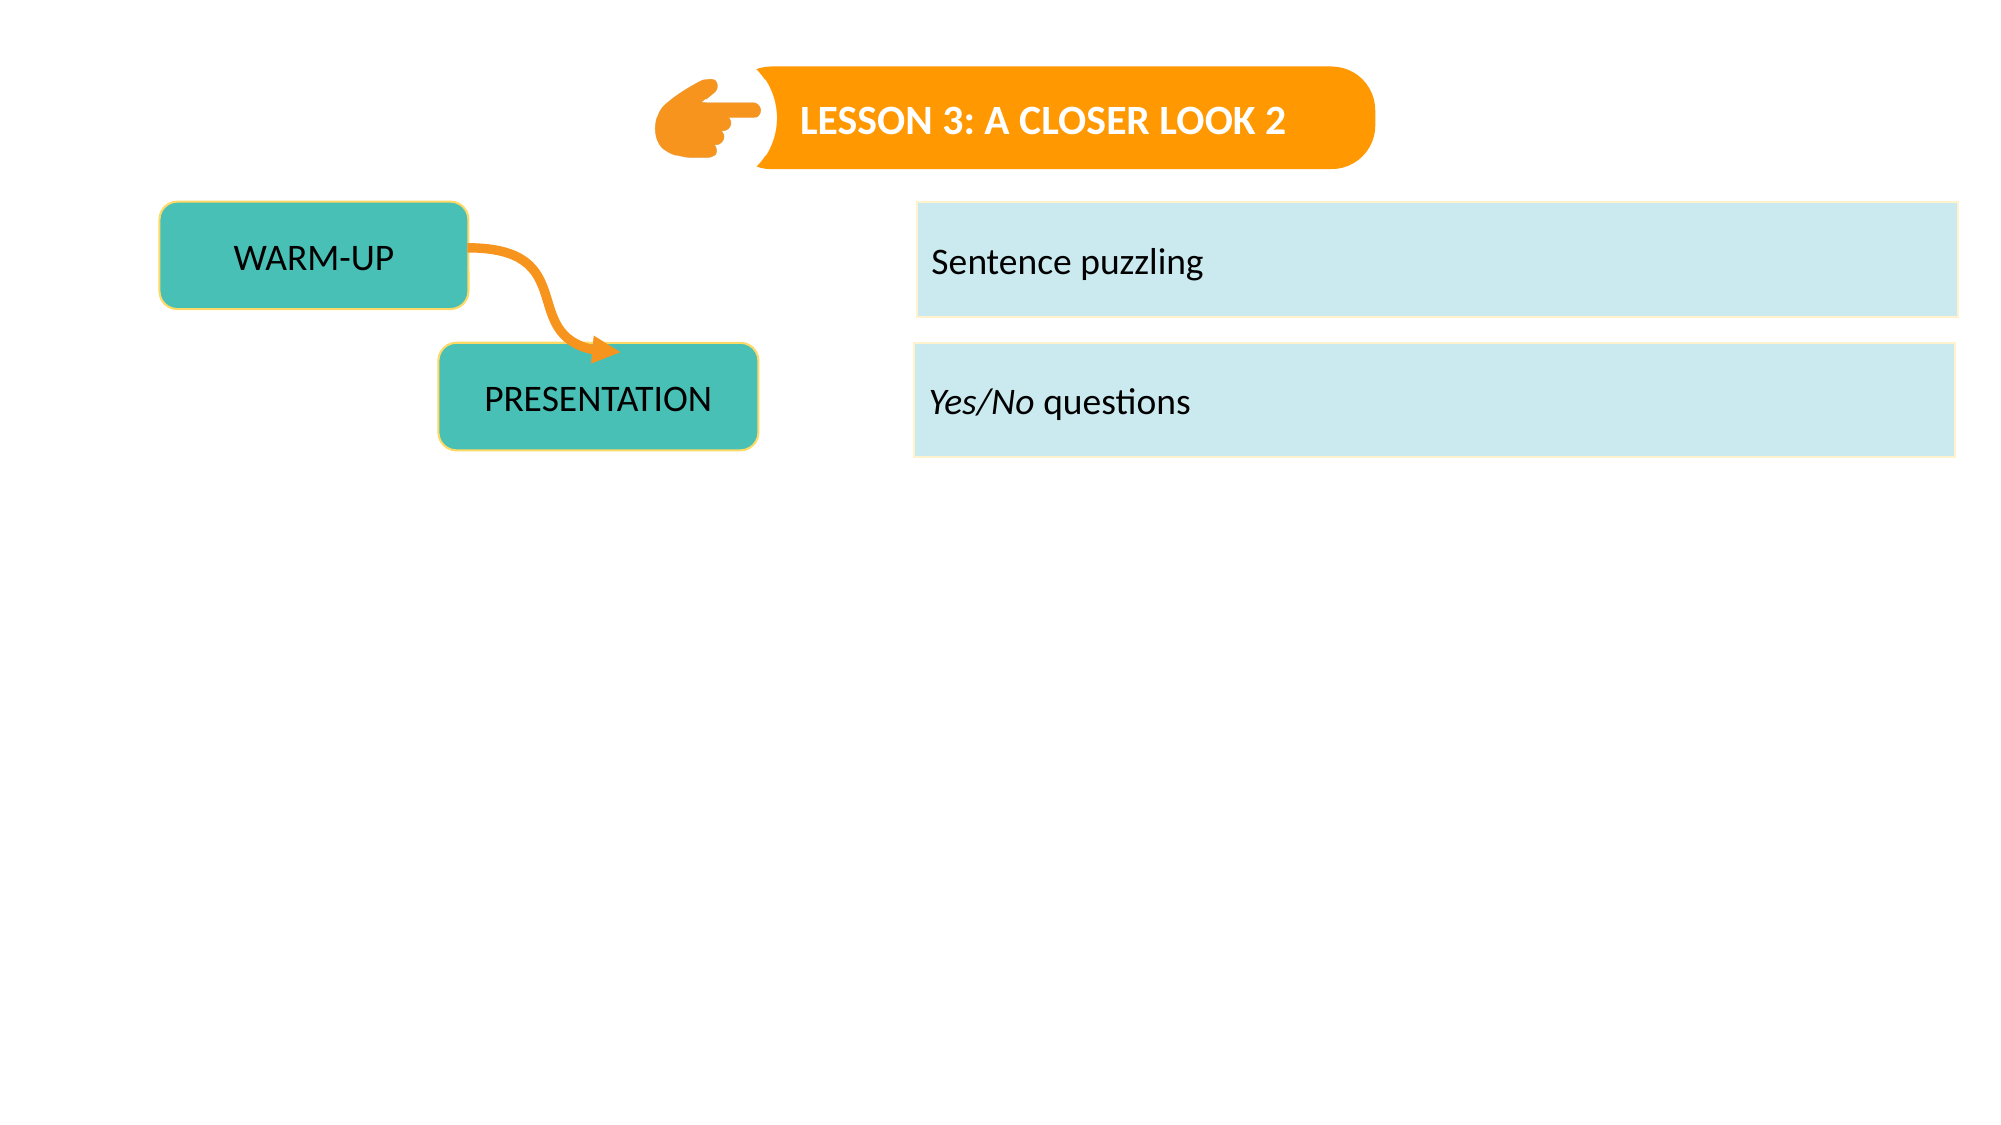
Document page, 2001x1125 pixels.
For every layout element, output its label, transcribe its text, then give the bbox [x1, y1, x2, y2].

picture [627, 42, 786, 193]
text_box LESSON 3: A CLOSER LOOK 2 [786, 85, 1376, 150]
text_box [786, 65, 1369, 85]
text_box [467, 247, 621, 353]
text_box [749, 287, 1105, 427]
text_box [786, 150, 1369, 171]
text_box WARM-UP [158, 200, 470, 311]
text_box PRESENTATION [437, 341, 760, 452]
text_box Yes/No questions [913, 342, 1956, 458]
text_box Sentence puzzling [916, 201, 1959, 318]
